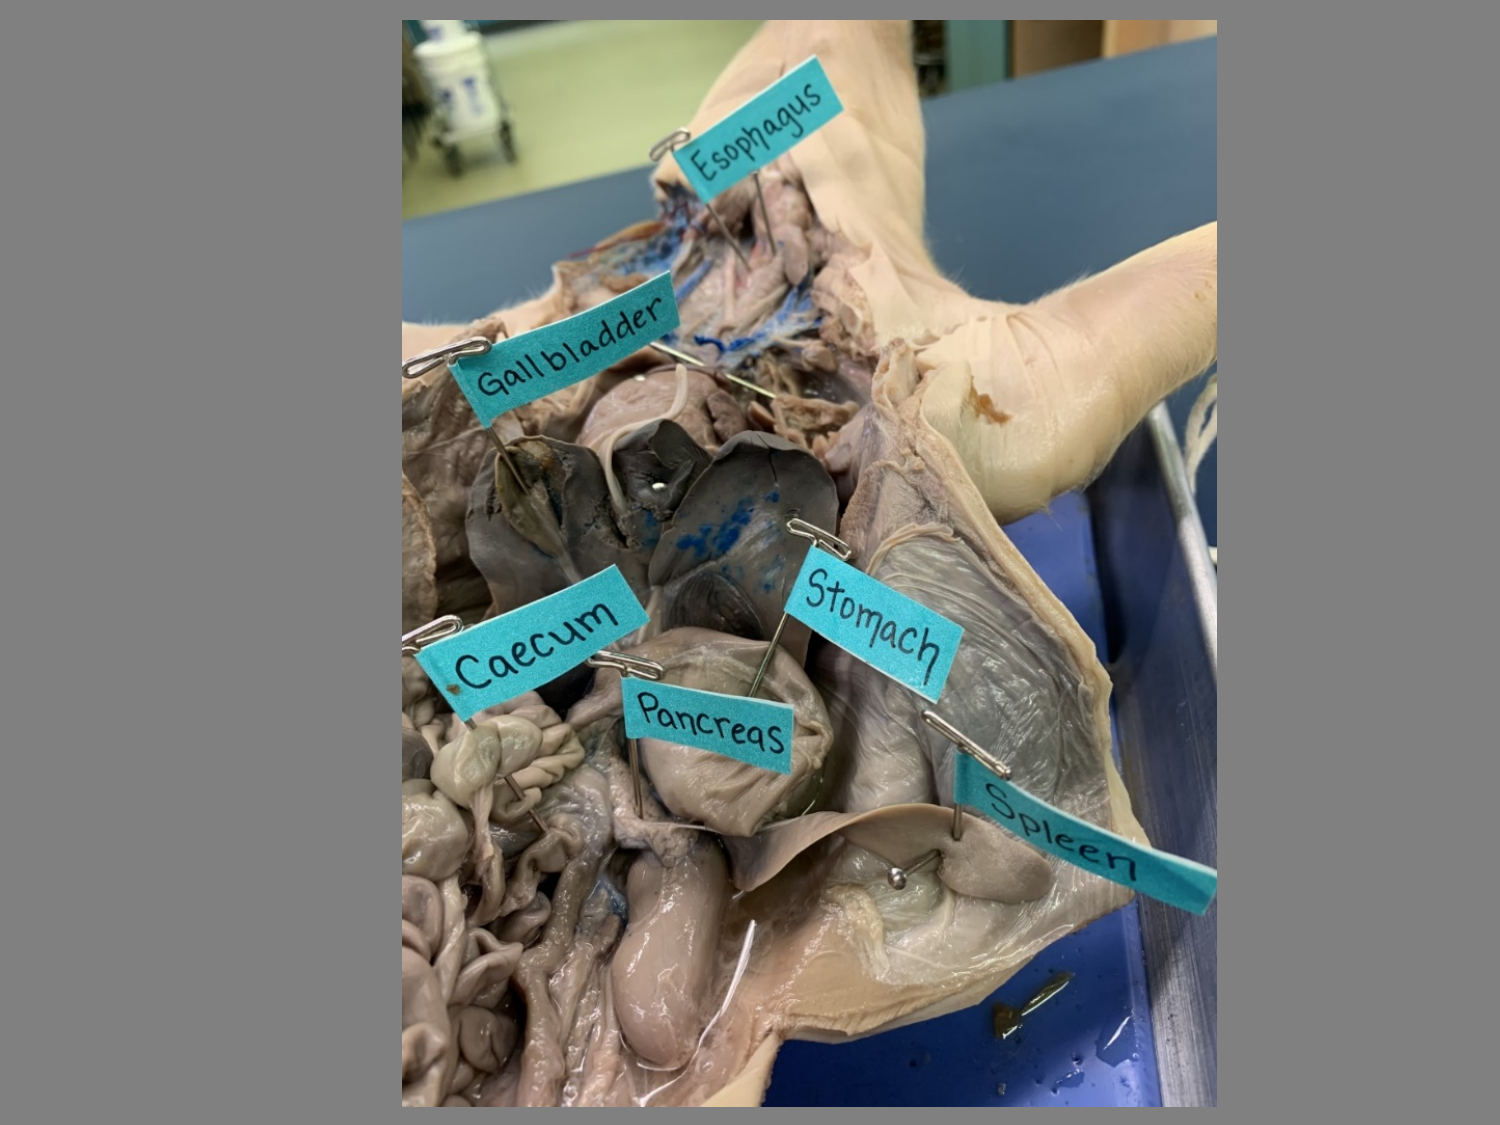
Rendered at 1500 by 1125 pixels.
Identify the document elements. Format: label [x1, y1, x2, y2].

list [401, 20, 1217, 1108]
